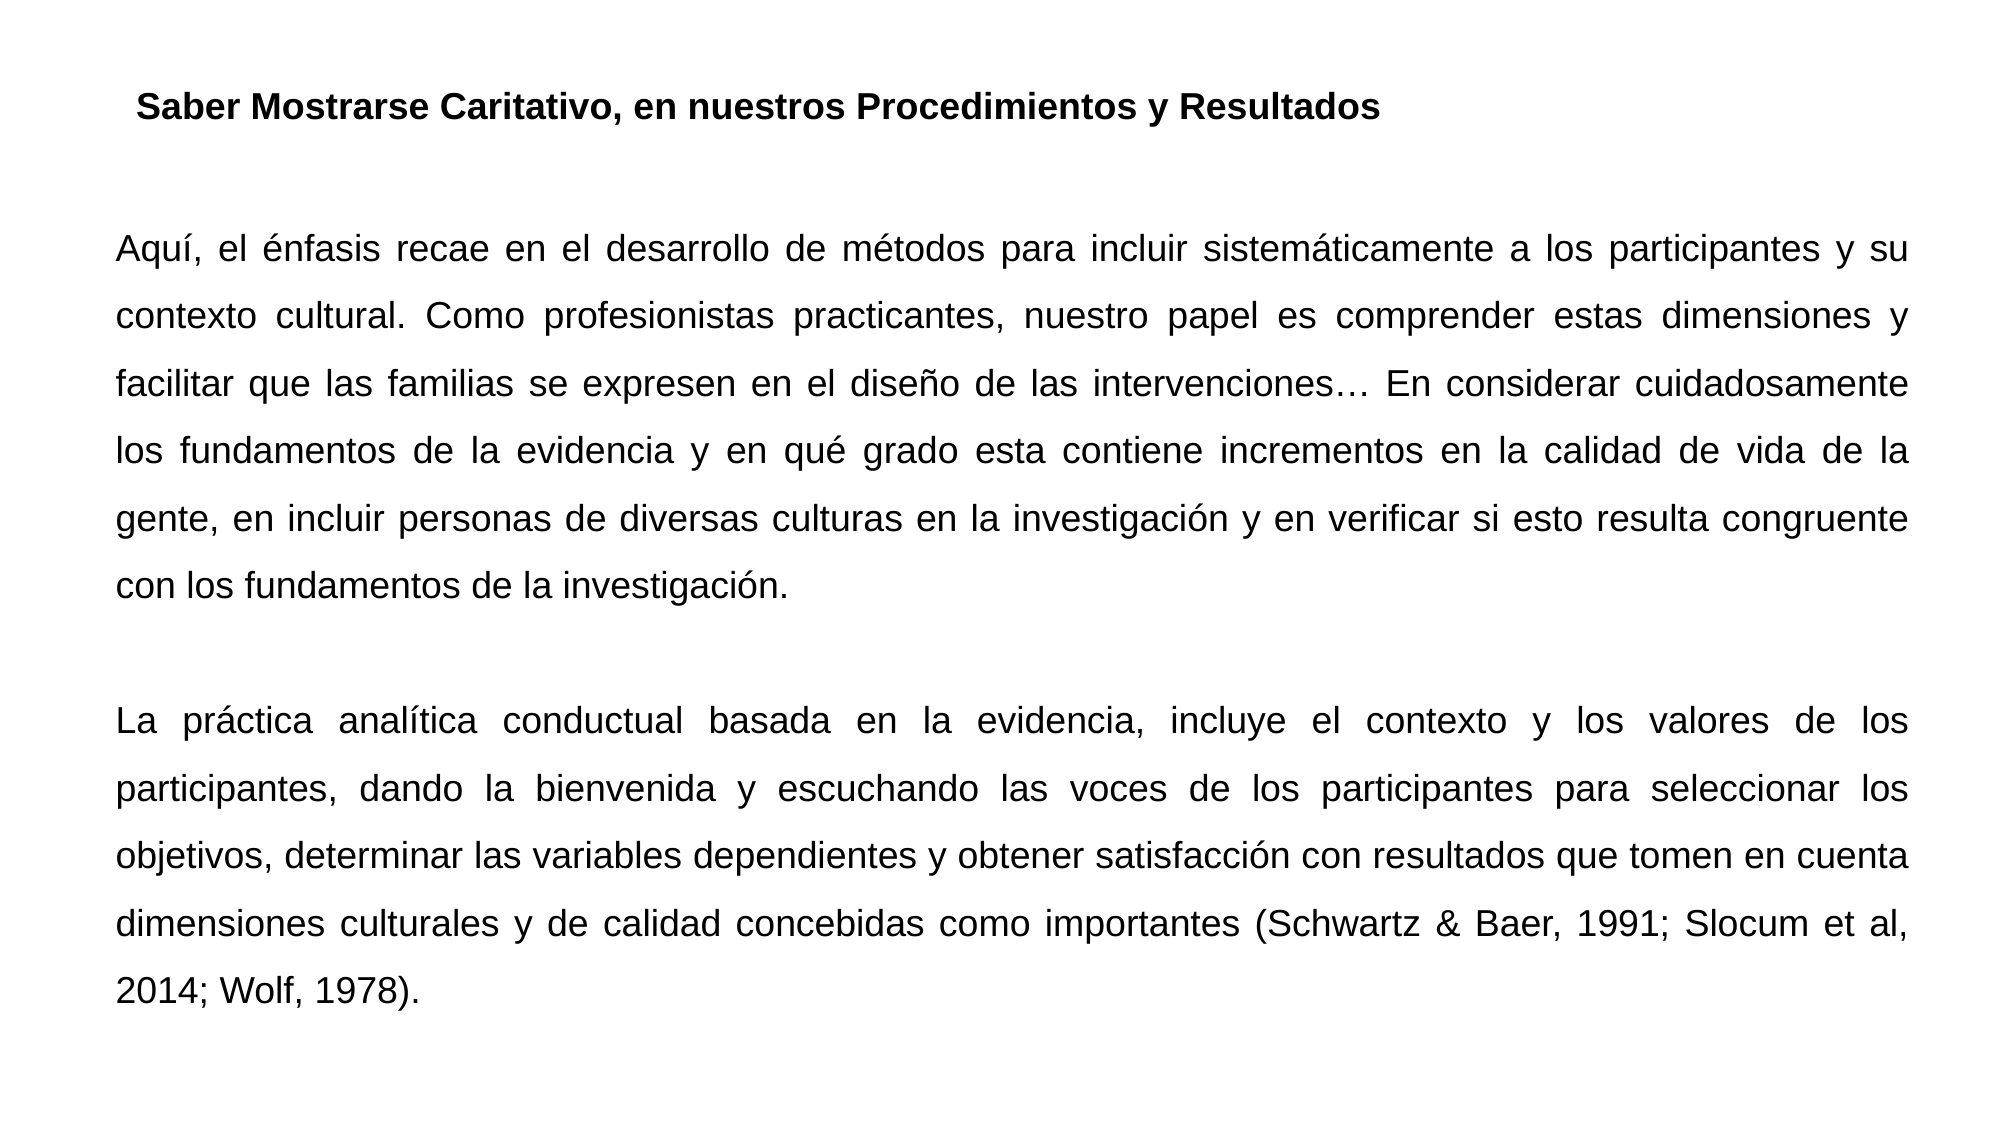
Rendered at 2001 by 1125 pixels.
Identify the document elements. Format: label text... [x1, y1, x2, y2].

text_box Aquí, el énfasis recae en el desarrollo de métodos para incluir sistemáticamente a los participantes y su contexto cultural. Como profesionistas practicantes, nuestro papel es comprender estas dimensiones y facilitar que las familias se expresen en el diseño de las intervenciones… En considerar cuidadosamente los fundamentos de la evidencia y en qué grado esta contiene incrementos en la calidad de vida de la gente, en incluir personas de diversas culturas en la investigación y en verificar si esto resulta congruente con los fundamentos de la investigación. La práctica analítica conductual basada en la evidencia, incluye el contexto y los valores de los participantes, dando la bienvenida y escuchando las voces de los participantes para seleccionar los objetivos, determinar las variables dependientes y obtener satisfacción con resultados que tomen en cuenta dimensiones culturales y de calidad concebidas como importantes (Schwartz & Baer, 1991; Slocum et al, 2014; Wolf, 1978). [100, 193, 1925, 1019]
text_box Saber Mostrarse Caritativo, en nuestros Procedimientos y Resultados [121, 74, 1888, 180]
